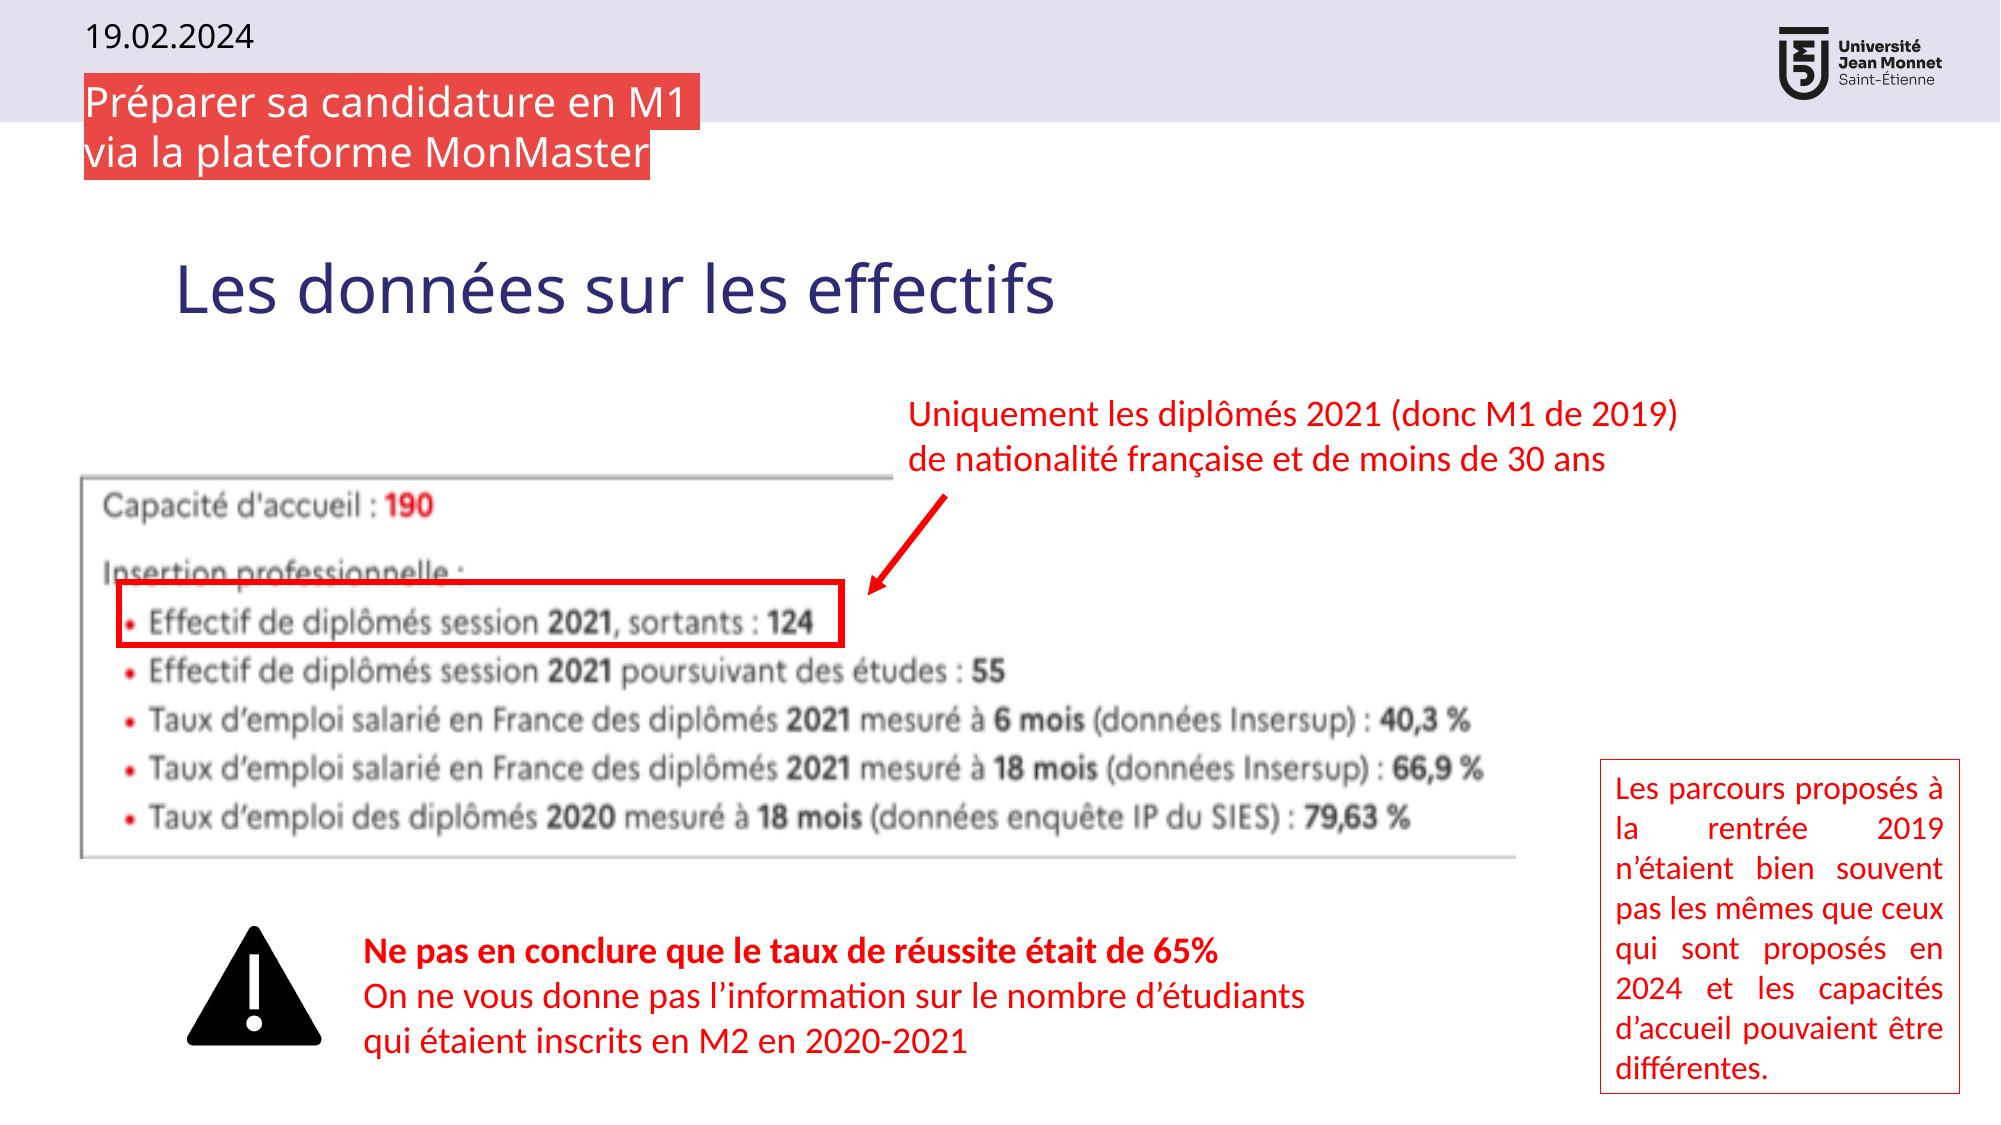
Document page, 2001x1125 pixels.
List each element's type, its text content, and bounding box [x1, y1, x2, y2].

text_box [0, 0, 2000, 123]
text_box Les données sur les effectifs [159, 239, 1834, 414]
text_box Préparer sa candidature en M1 via la plateforme MonMaster [69, 68, 946, 184]
picture [1779, 27, 1942, 100]
text_box Les parcours proposés à la rentrée 2019 n’étaient bien souvent pas les mêmes que ceux qui sont proposés en 2024 et les capacités d’accueil pouvaient être différentes. [1600, 759, 1960, 1094]
picture [76, 470, 1516, 859]
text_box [118, 381, 1698, 645]
text_box 19.02.2024 [69, 8, 386, 63]
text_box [179, 910, 1361, 1071]
